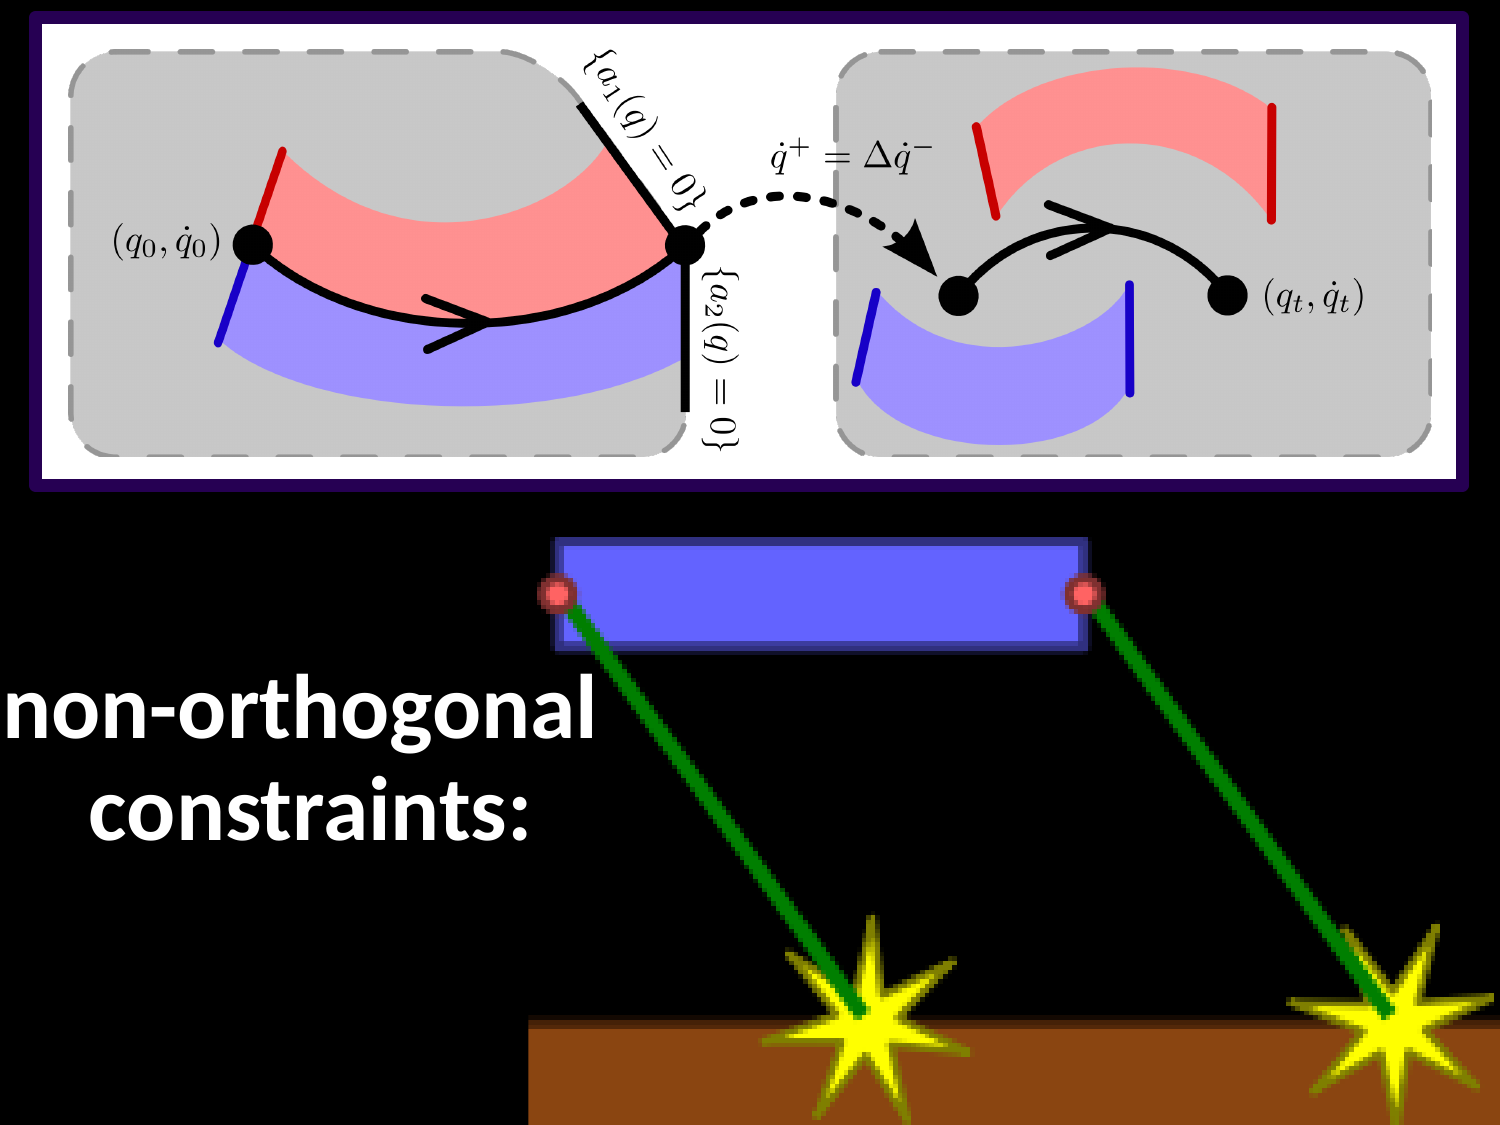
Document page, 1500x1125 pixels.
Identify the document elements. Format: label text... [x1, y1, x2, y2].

text_box [34, 17, 1463, 486]
picture [528, 536, 1500, 1125]
picture [67, 48, 1433, 457]
text_box non-orthogonal constraints: [0, 666, 523, 759]
